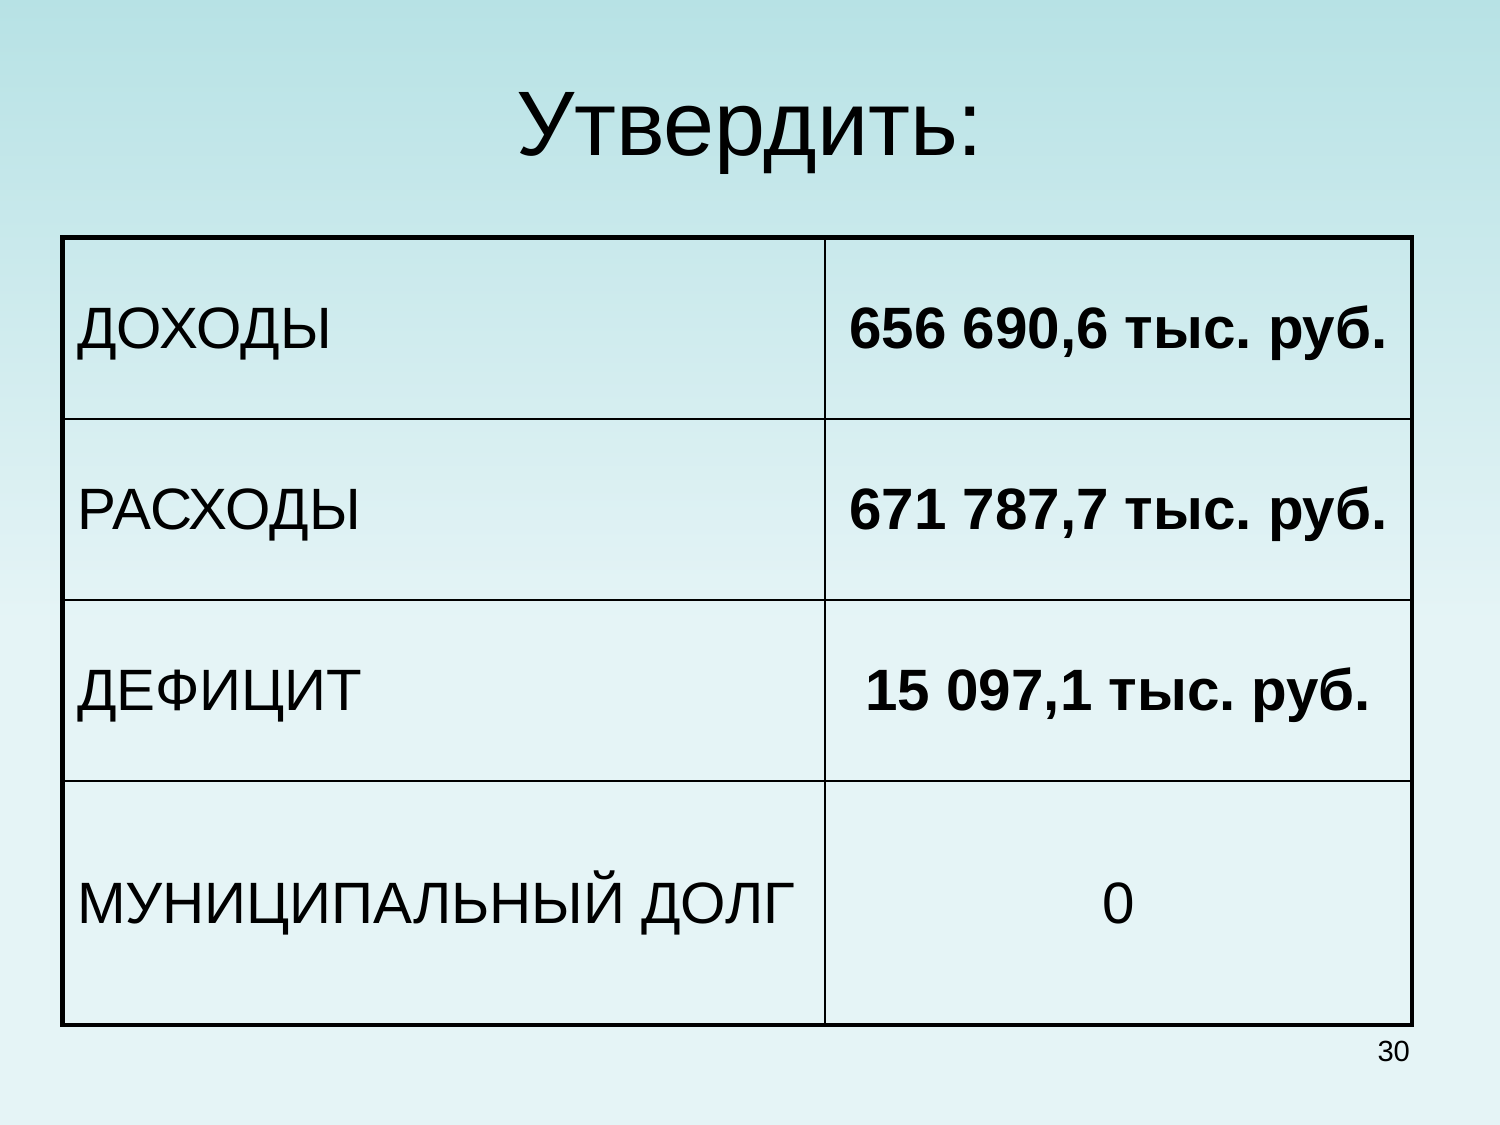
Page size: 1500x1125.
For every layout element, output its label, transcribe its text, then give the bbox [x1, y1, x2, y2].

table_cell МУНИЦИПАЛЬНЫЙ ДОЛГ [65, 782, 824, 1023]
table_cell ДЕФИЦИТ [65, 601, 824, 780]
slide_number 30 [1074, 1024, 1425, 1103]
table_cell 671 787,7 тыс. руб. [826, 420, 1410, 599]
table_cell 0 [826, 782, 1410, 1023]
table_header 656 690,6 тыс. руб. [826, 240, 1410, 418]
table_cell 15 097,1 тыс. руб. [826, 601, 1410, 780]
title Утвердить: [75, 50, 1425, 188]
table_header ДОХОДЫ [65, 240, 824, 418]
table_cell РАСХОДЫ [65, 420, 824, 599]
